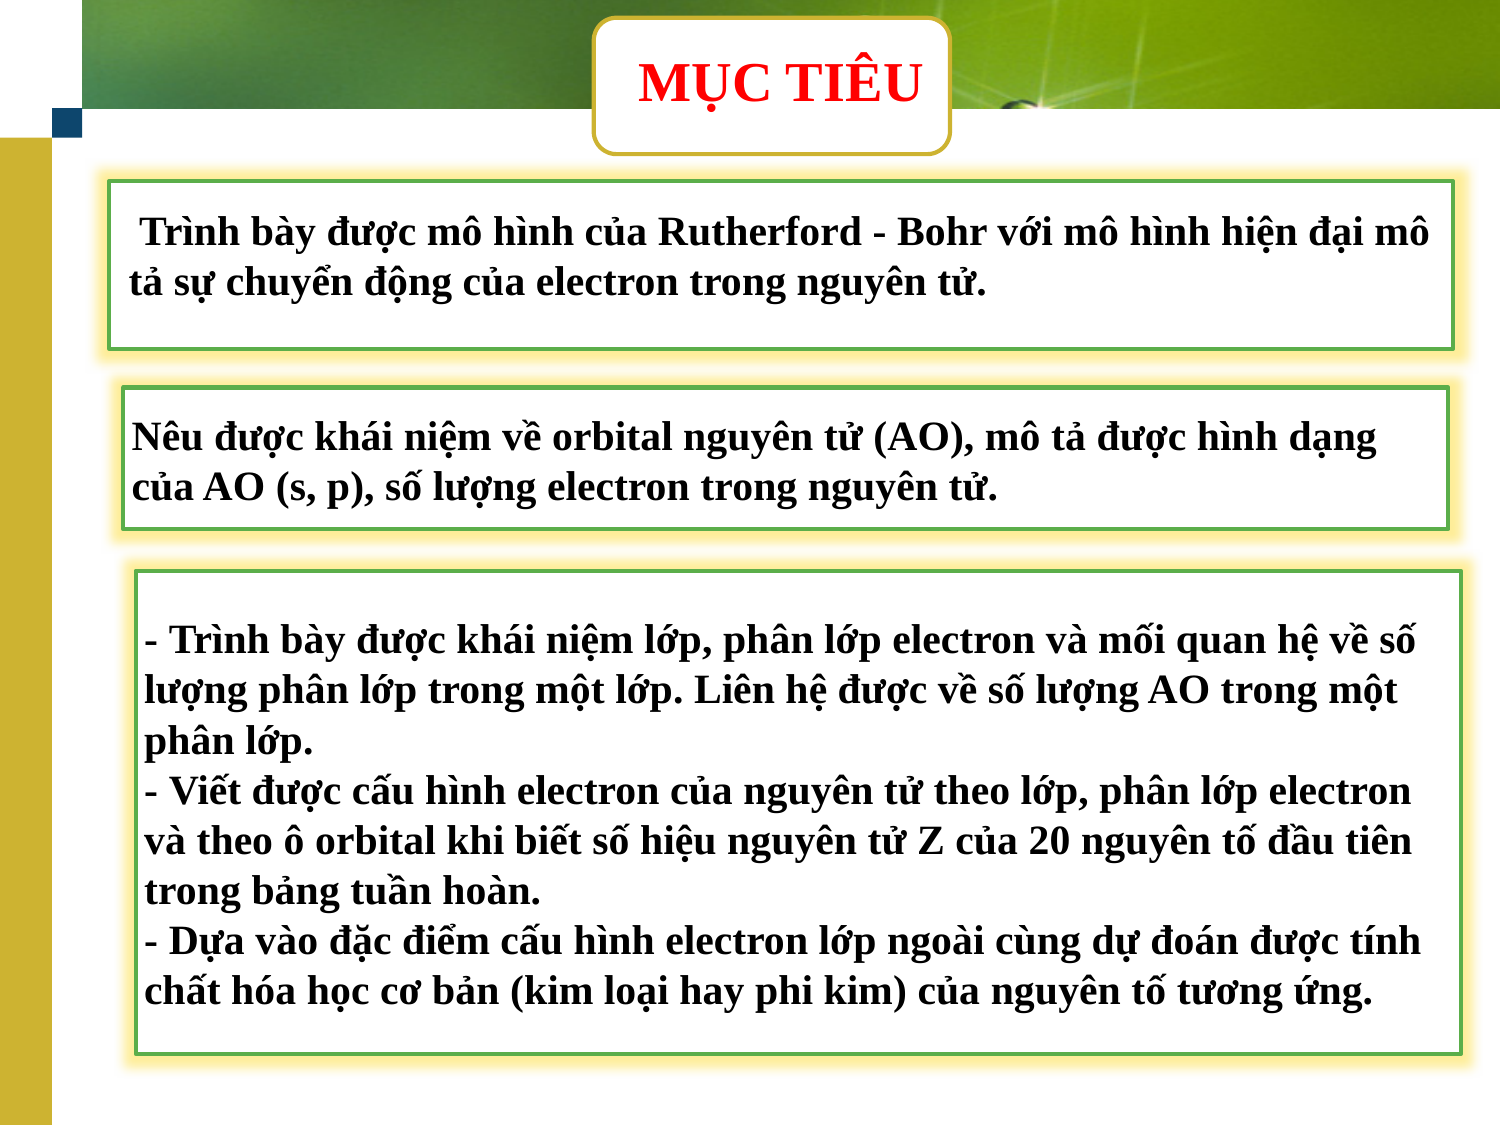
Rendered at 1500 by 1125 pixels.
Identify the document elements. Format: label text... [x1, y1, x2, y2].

text_box [591, 117, 953, 157]
picture [82, 0, 1500, 109]
text_box Trình bày được mô hình của Rutherford - Bohr với mô hình hiện đại mô tả sự chuyển động của electron trong nguyên tử. [120, 199, 1452, 308]
text_box Nêu được khái niệm về orbital nguyên tử (AO), mô tả được hình dạng của AO (s, p), số lượng electron trong nguyên tử. [121, 385, 1450, 531]
text_box [591, 15, 953, 40]
text_box - Trình bày được khái niệm lớp, phân lớp electron và mối quan hệ về số lượng phân lớp trong một lớp. Liên hệ được về số lượng AO trong một phân lớp. - Viết được cấu hình electron của nguyên tử theo lớp, phân lớp electron và theo ô orbital khi biết số hiệu nguyên tử Z của 20 nguyên tố đầu tiên trong bảng tuần hoàn. - Dựa vào đặc điểm cấu hình electron lớp ngoài cùng dự đoán được tính chất hóa học cơ bản (kim loại hay phi kim) của nguyên tố tương ứng. [134, 569, 1463, 1056]
text_box [107, 179, 1455, 351]
text_box MỤC TIÊU [531, 40, 1032, 117]
